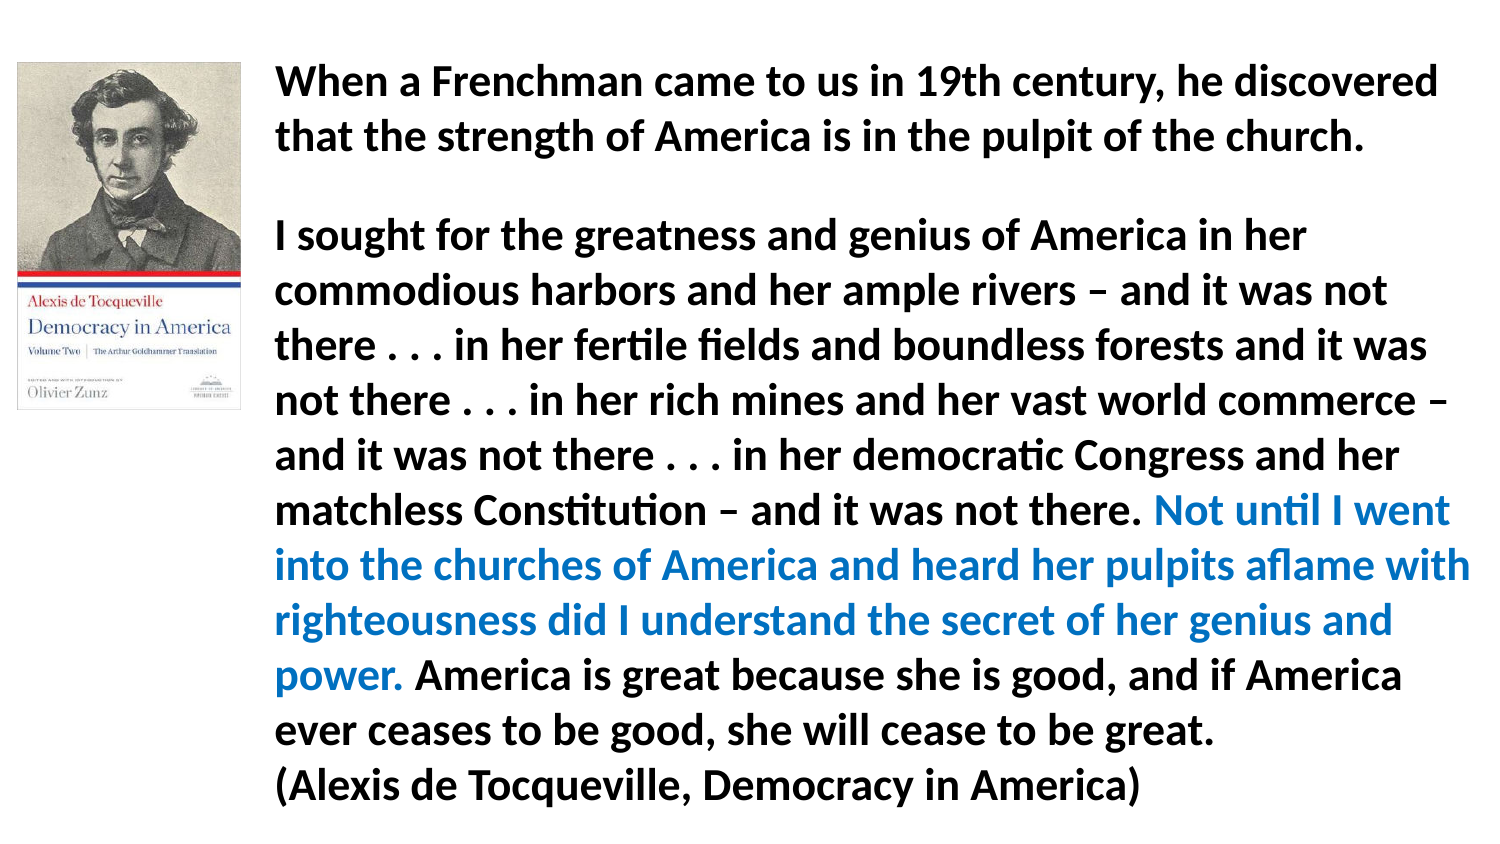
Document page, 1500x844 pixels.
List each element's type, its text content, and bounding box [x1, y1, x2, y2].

text_box I sought for the greatness and genius of America in her commodious harbors and her ample rivers – and it was not there . . . in her fertile fields and boundless forests and it was not there . . . in her rich mines and her vast world commerce – and it was not there . . . in her democratic Congress and her matchless Constitution – and it was not there. Not until I went into the churches of America and heard her pulpits aflame with righteousness did I understand the secret of her genius and power. America is great because she is good, and if America ever ceases to be good, she will cease to be great. (Alexis de Tocqueville, Democracy in America) [259, 197, 1500, 817]
picture [17, 62, 241, 410]
text_box When a Frenchman came to us in 19th century, he discovered that the strength of America is in the pulpit of the church. [260, 43, 1459, 169]
